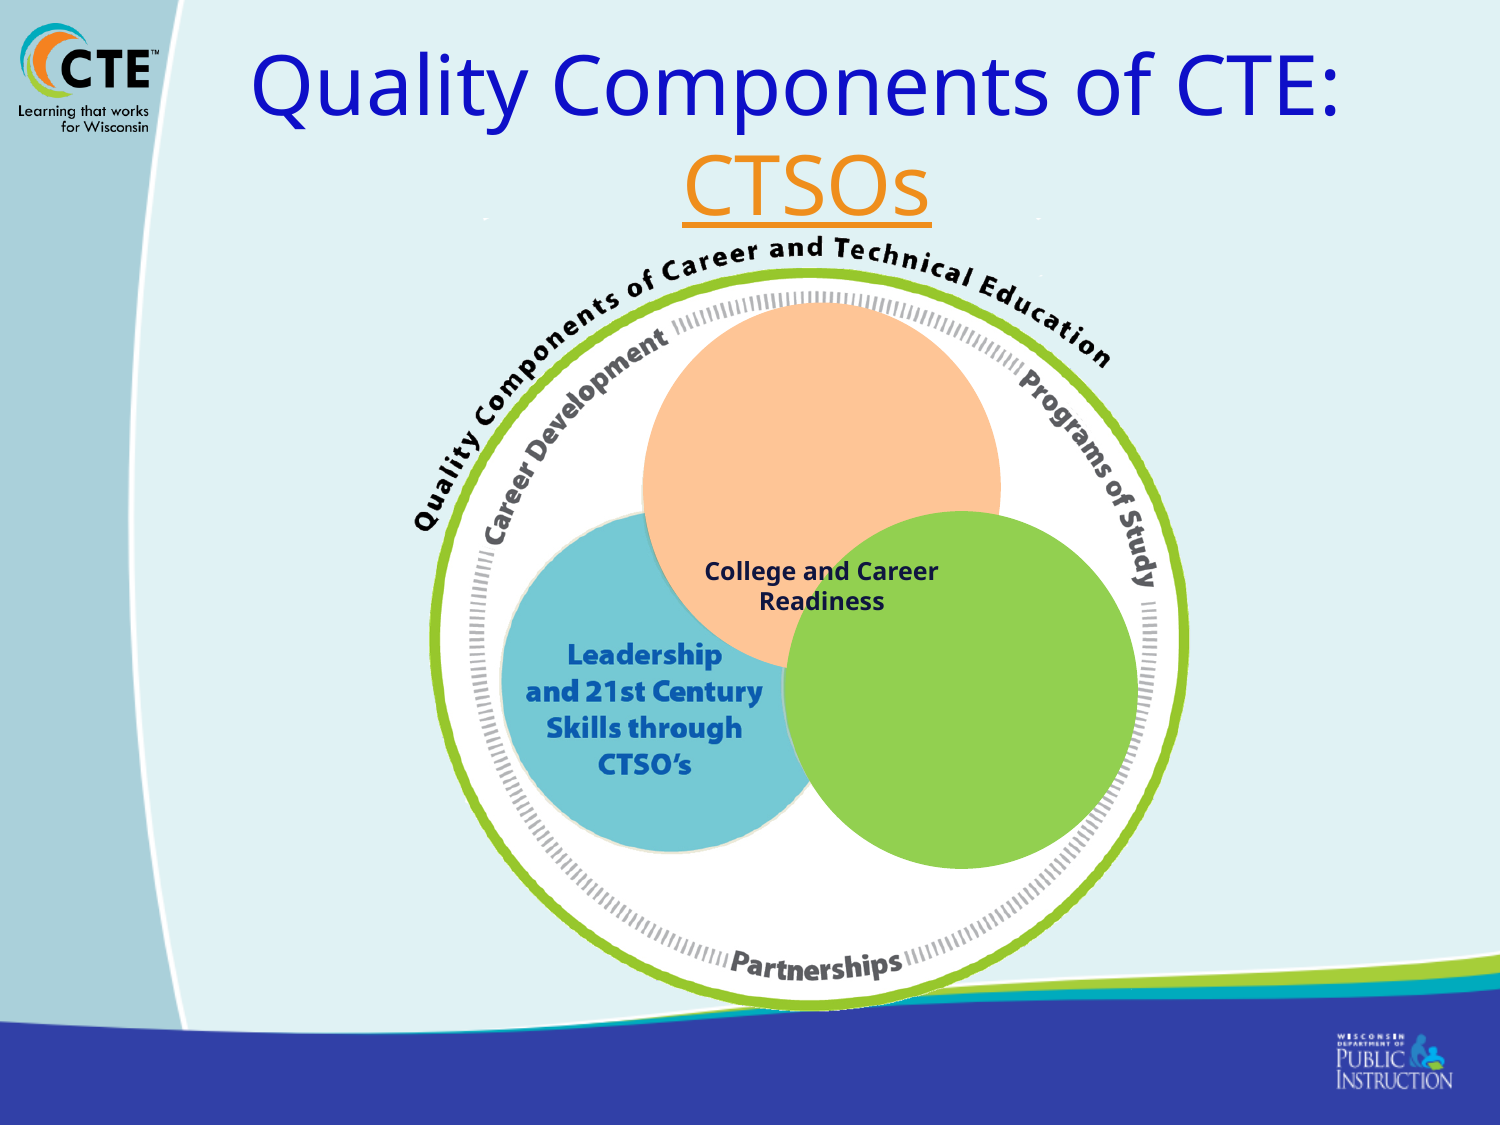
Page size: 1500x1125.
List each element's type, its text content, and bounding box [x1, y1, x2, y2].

title Quality Components of CTE: CTSOs [188, 44, 1426, 233]
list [403, 218, 1196, 1023]
picture [19, 23, 159, 132]
